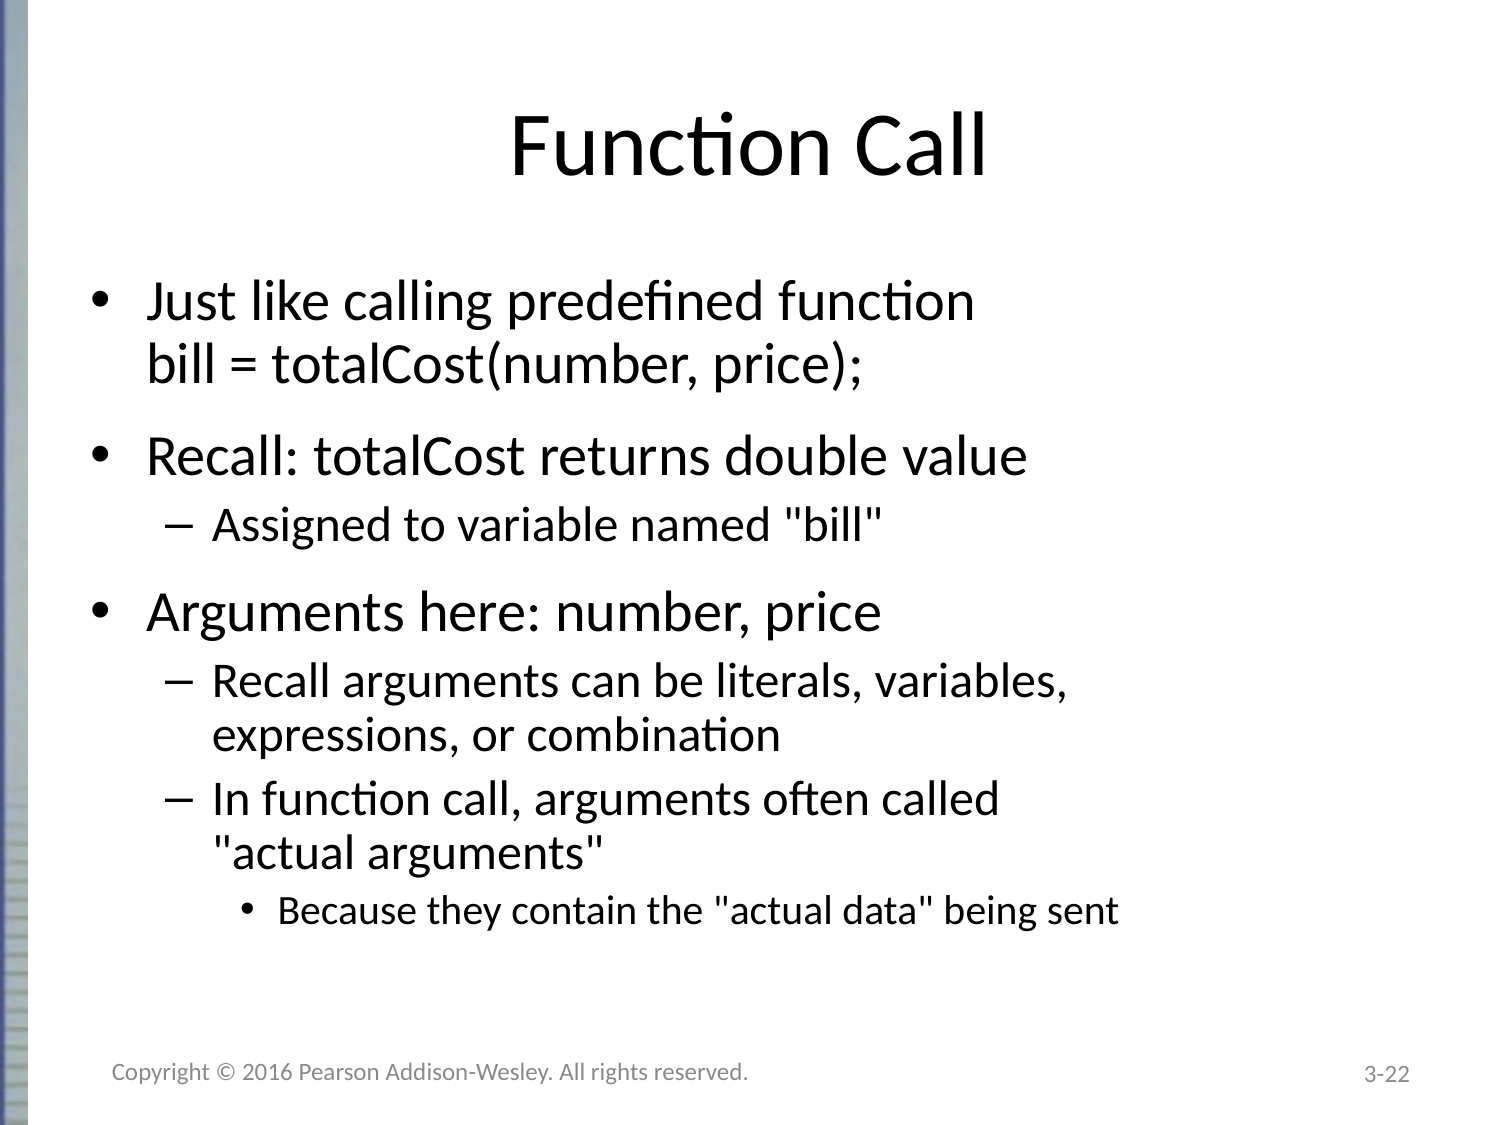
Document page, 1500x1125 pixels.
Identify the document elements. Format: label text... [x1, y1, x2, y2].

title Function Call [75, 45, 1425, 233]
list Just like calling predefined function bill = totalCost(number, price); Recall: totalCost returns double value Assigned to variable named "bill" Arguments here: number, price Recall arguments can be literals, variables, expressions, or combination In function call, arguments often called "actual arguments" Because they contain the "actual data" being sent [75, 262, 1425, 1005]
picture [0, 0, 28, 1125]
slide_number 3-22 [1074, 1042, 1425, 1103]
footer Copyright © 2016 Pearson Addison-Wesley. All rights reserved. [75, 1040, 788, 1100]
